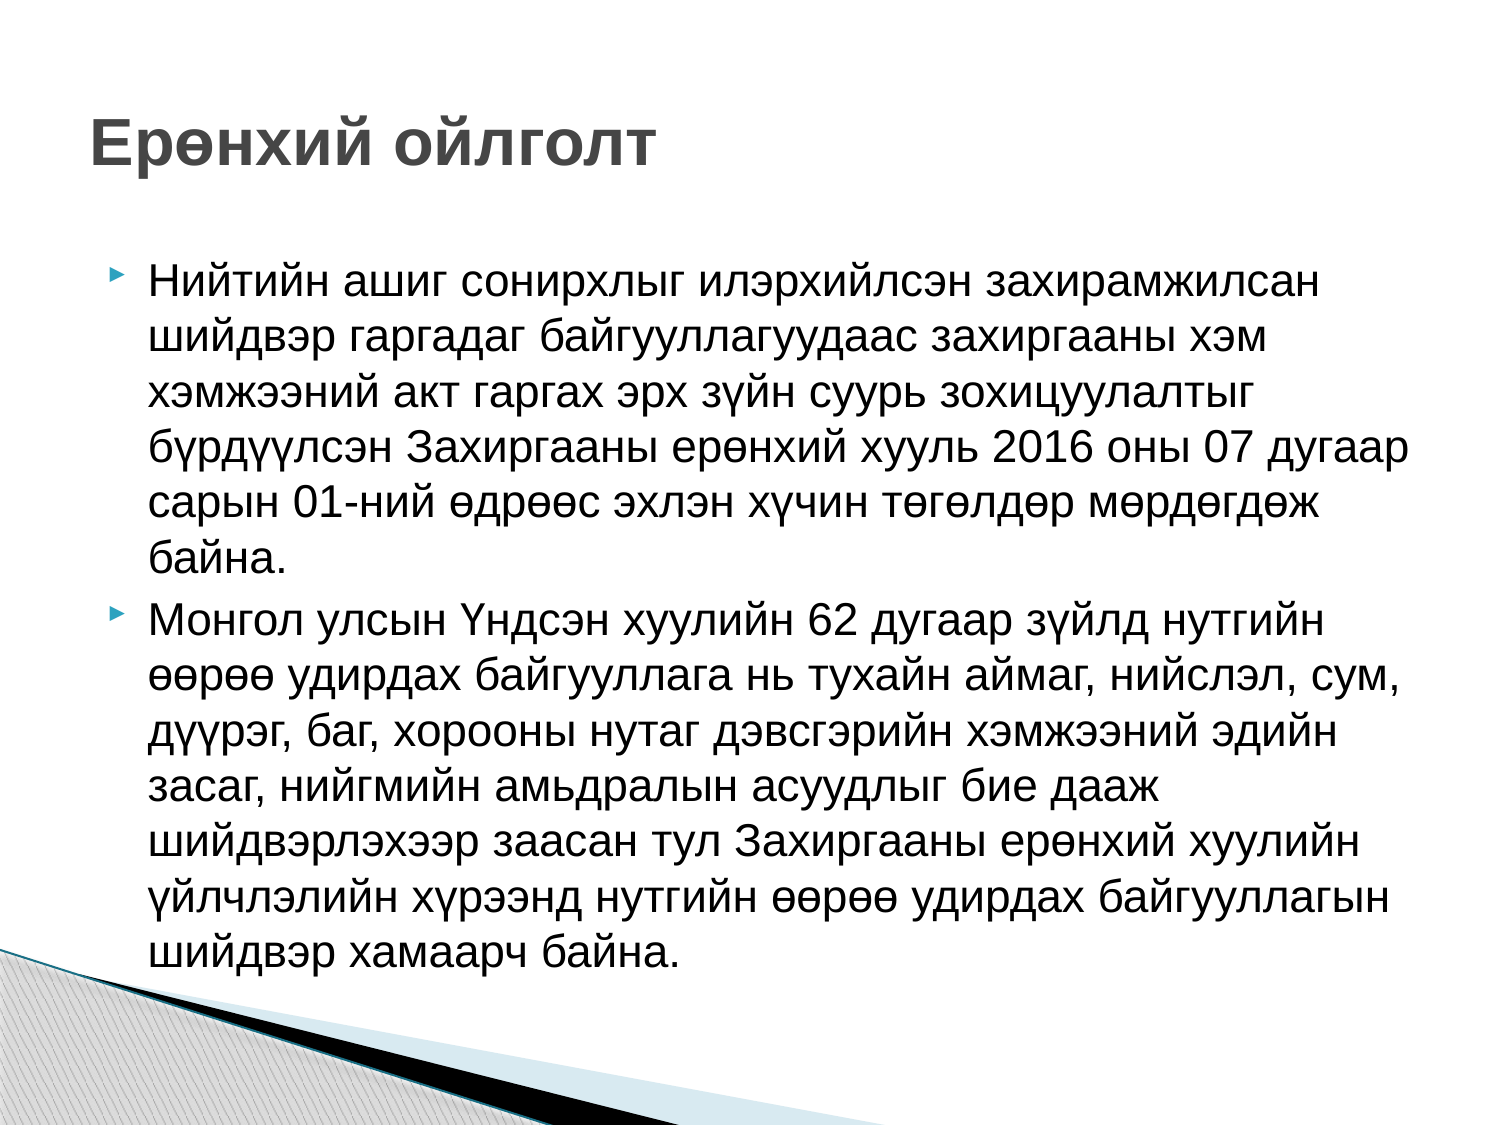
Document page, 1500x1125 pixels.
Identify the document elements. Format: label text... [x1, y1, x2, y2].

title Ерөнхий ойлголт [75, 45, 1425, 233]
list Нийтийн ашиг сонирхлыг илэрхийлсэн захирамжилсан шийдвэр гаргадаг байгууллагуудаас захиргааны хэм хэмжээний акт гаргах эрх зүйн суурь зохицуулалтыг бүрдүүлсэн Захиргааны ерөнхий хууль 2016 оны 07 дугаар сарын 01-ний өдрөөс эхлэн хүчин төгөлдөр мөрдөгдөж байна. Монгол улсын Үндсэн хуулийн 62 дугаар зүйлд нутгийн өөрөө удирдах байгууллага нь тухайн аймаг, нийслэл, сум, дүүрэг, баг, хорооны нутаг дэвсгэрийн хэмжээний эдийн засаг, нийгмийн амьдралын асуудлыг бие дааж шийдвэрлэхээр заасан тул Захиргааны ерөнхий хуулийн үйлчлэлийн хүрээнд нутгийн өөрөө удирдах байгууллагын шийдвэр хамаарч байна. [75, 243, 1425, 986]
